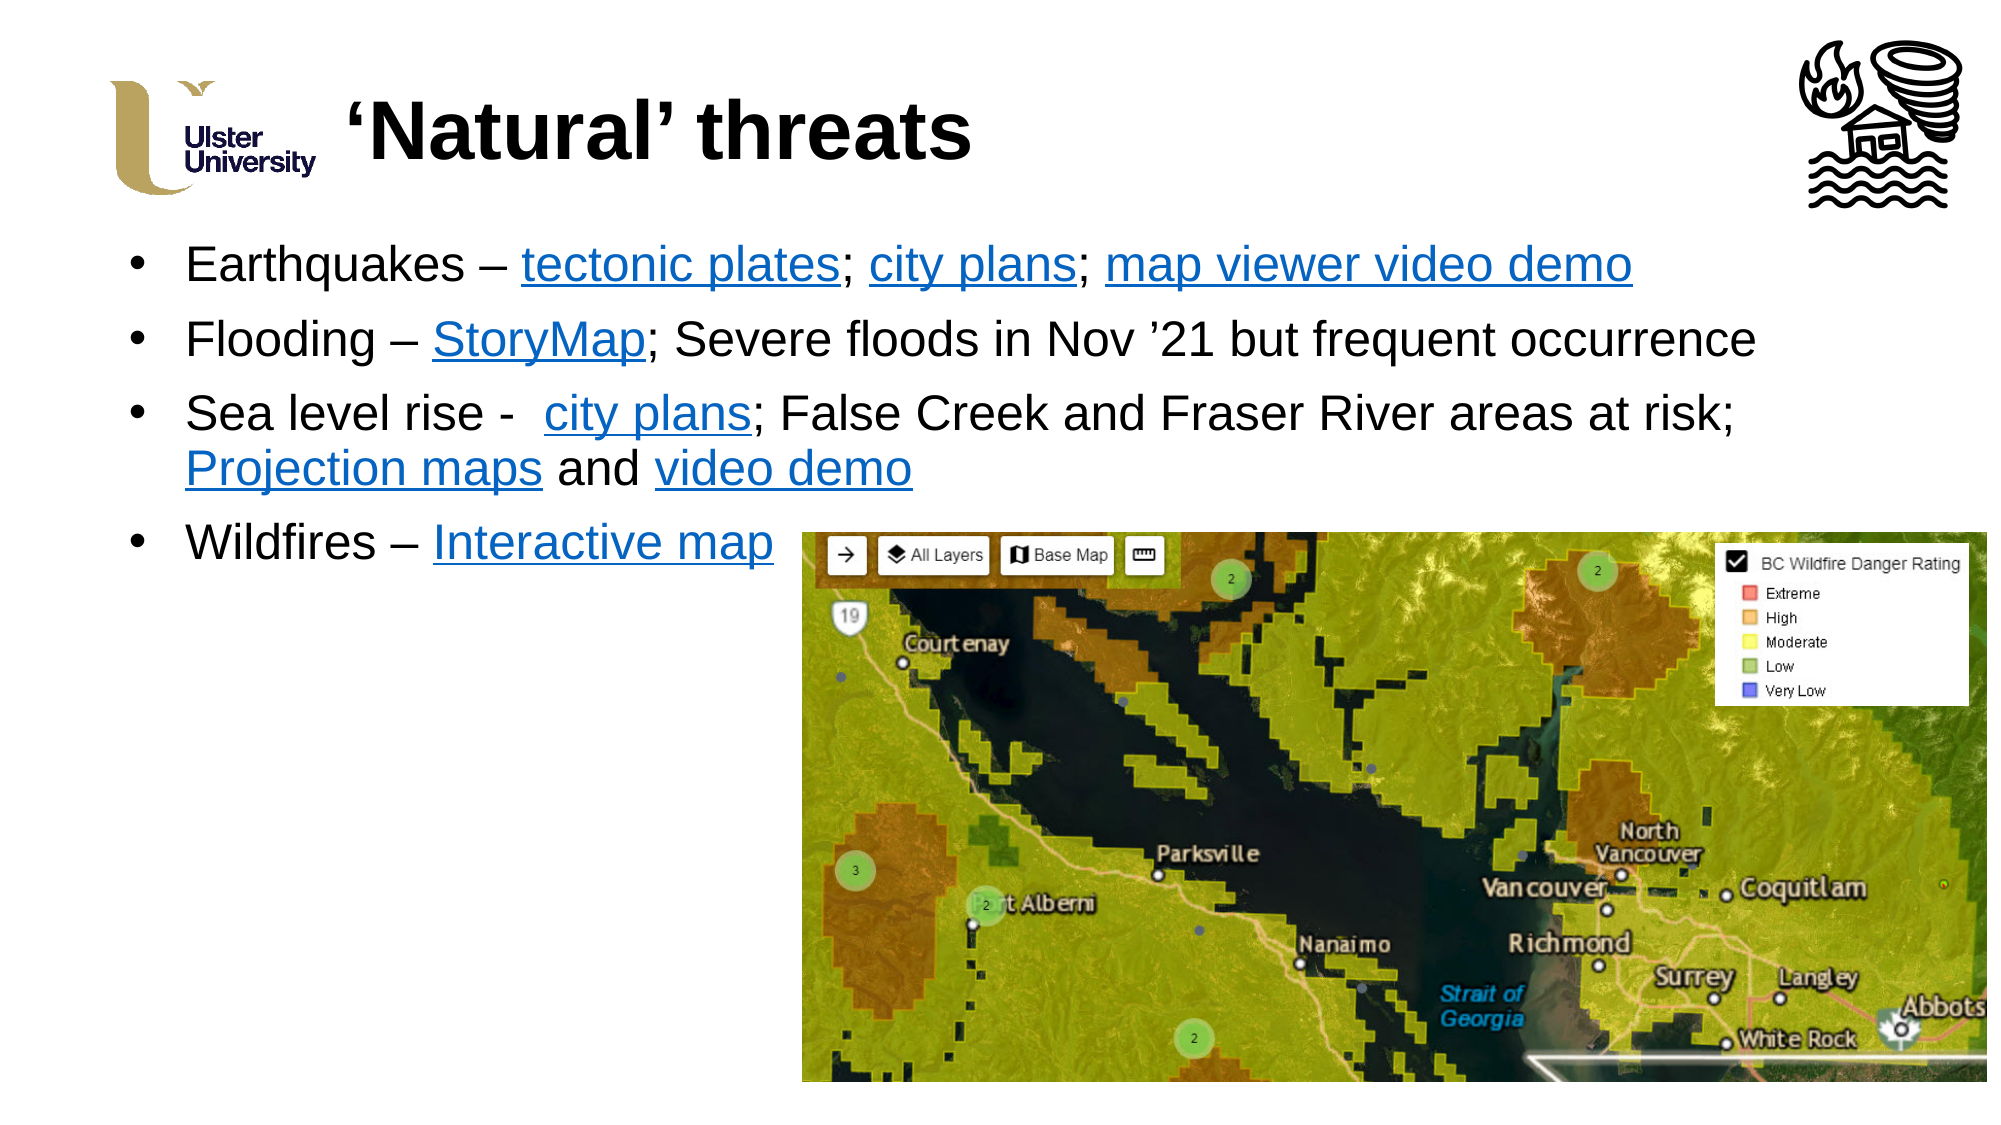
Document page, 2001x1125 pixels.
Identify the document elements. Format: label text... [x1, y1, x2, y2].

picture [802, 532, 1987, 1082]
text_box Earthquakes – tectonic plates; city plans; map viewer video demo Flooding – StoryMap; Severe floods in Nov ’21 but frequent occurrence Sea level rise - city plans; False Creek and Fraser River areas at risk; Projection maps and video demo Wildfires – Interactive map [113, 230, 1969, 1090]
title ‘Natural’ threats [329, 58, 1560, 185]
picture [1792, 35, 1969, 217]
picture [109, 81, 316, 195]
